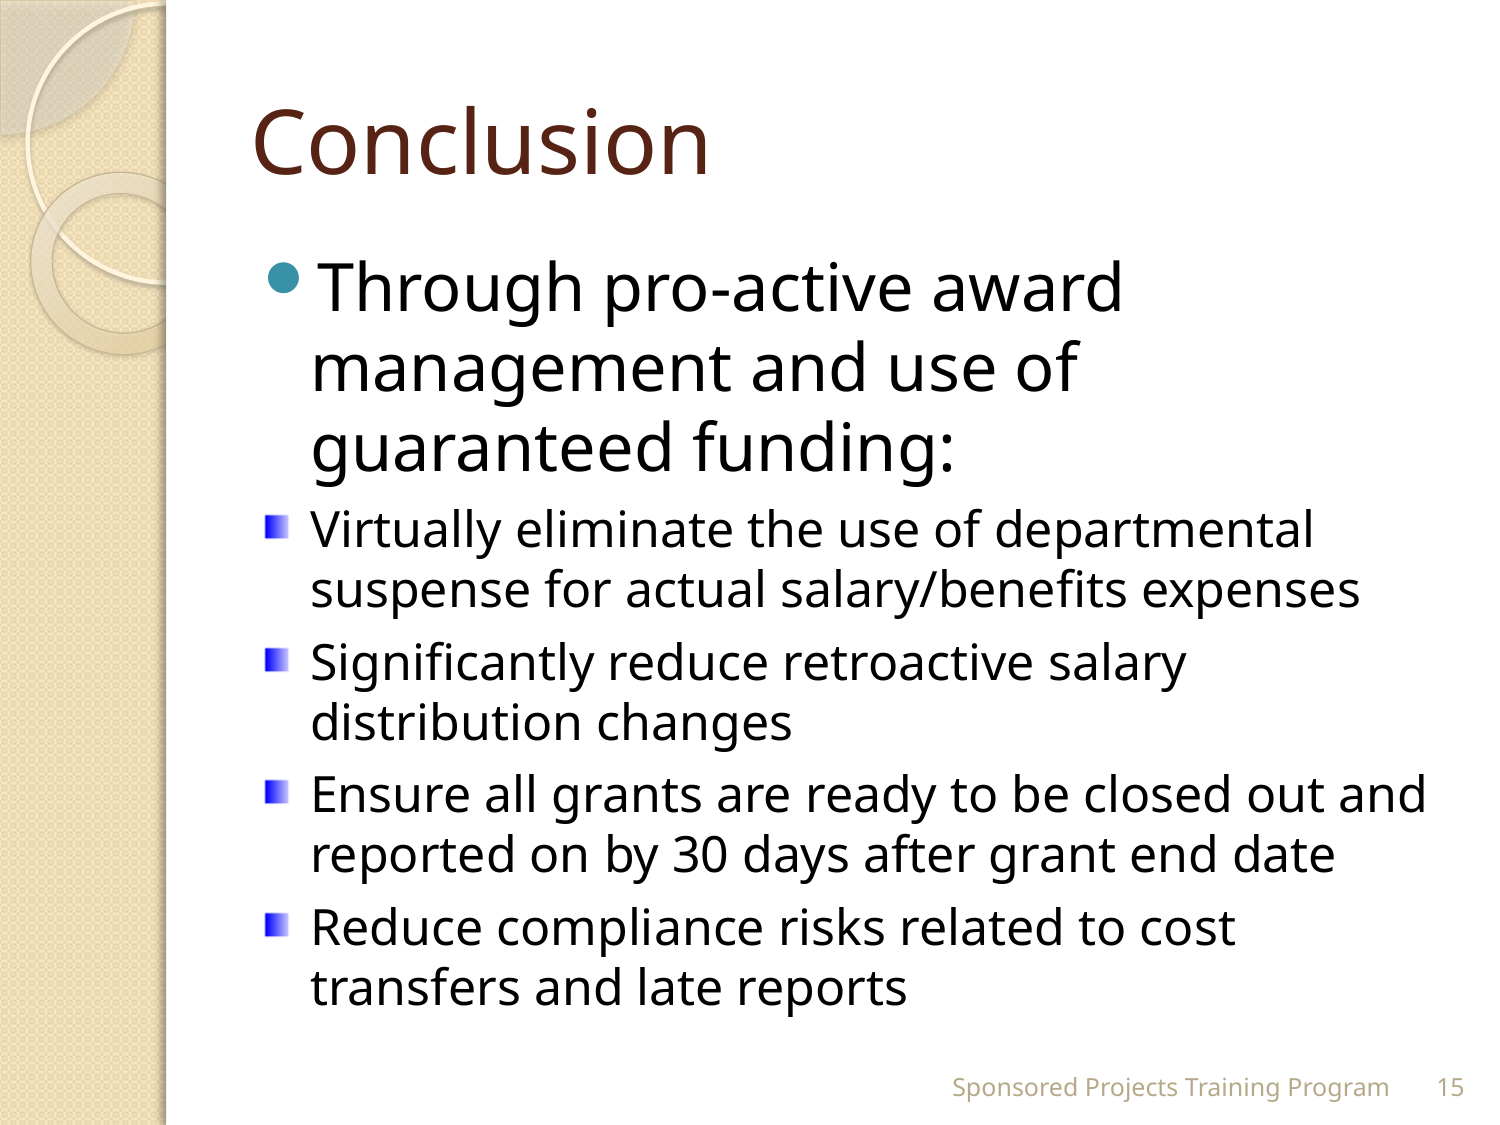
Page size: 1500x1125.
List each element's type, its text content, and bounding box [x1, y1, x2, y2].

slide_number 15 [1413, 1034, 1488, 1113]
picture [263, 778, 292, 807]
title Conclusion [235, 45, 1466, 233]
picture [263, 911, 292, 940]
list Through pro-active award management and use of guaranteed funding: Virtually eliminate the use of departmental suspense for actual salary/benefits expenses Significantly reduce retroactive salary distribution changes Ensure all grants are ready to be closed out and reported on by 30 days after grant end date Reduce compliance risks related to cost transfers and late reports [235, 237, 1466, 1025]
picture [263, 513, 292, 542]
picture [263, 646, 292, 675]
footer Sponsored Projects Training Program [937, 1034, 1413, 1113]
